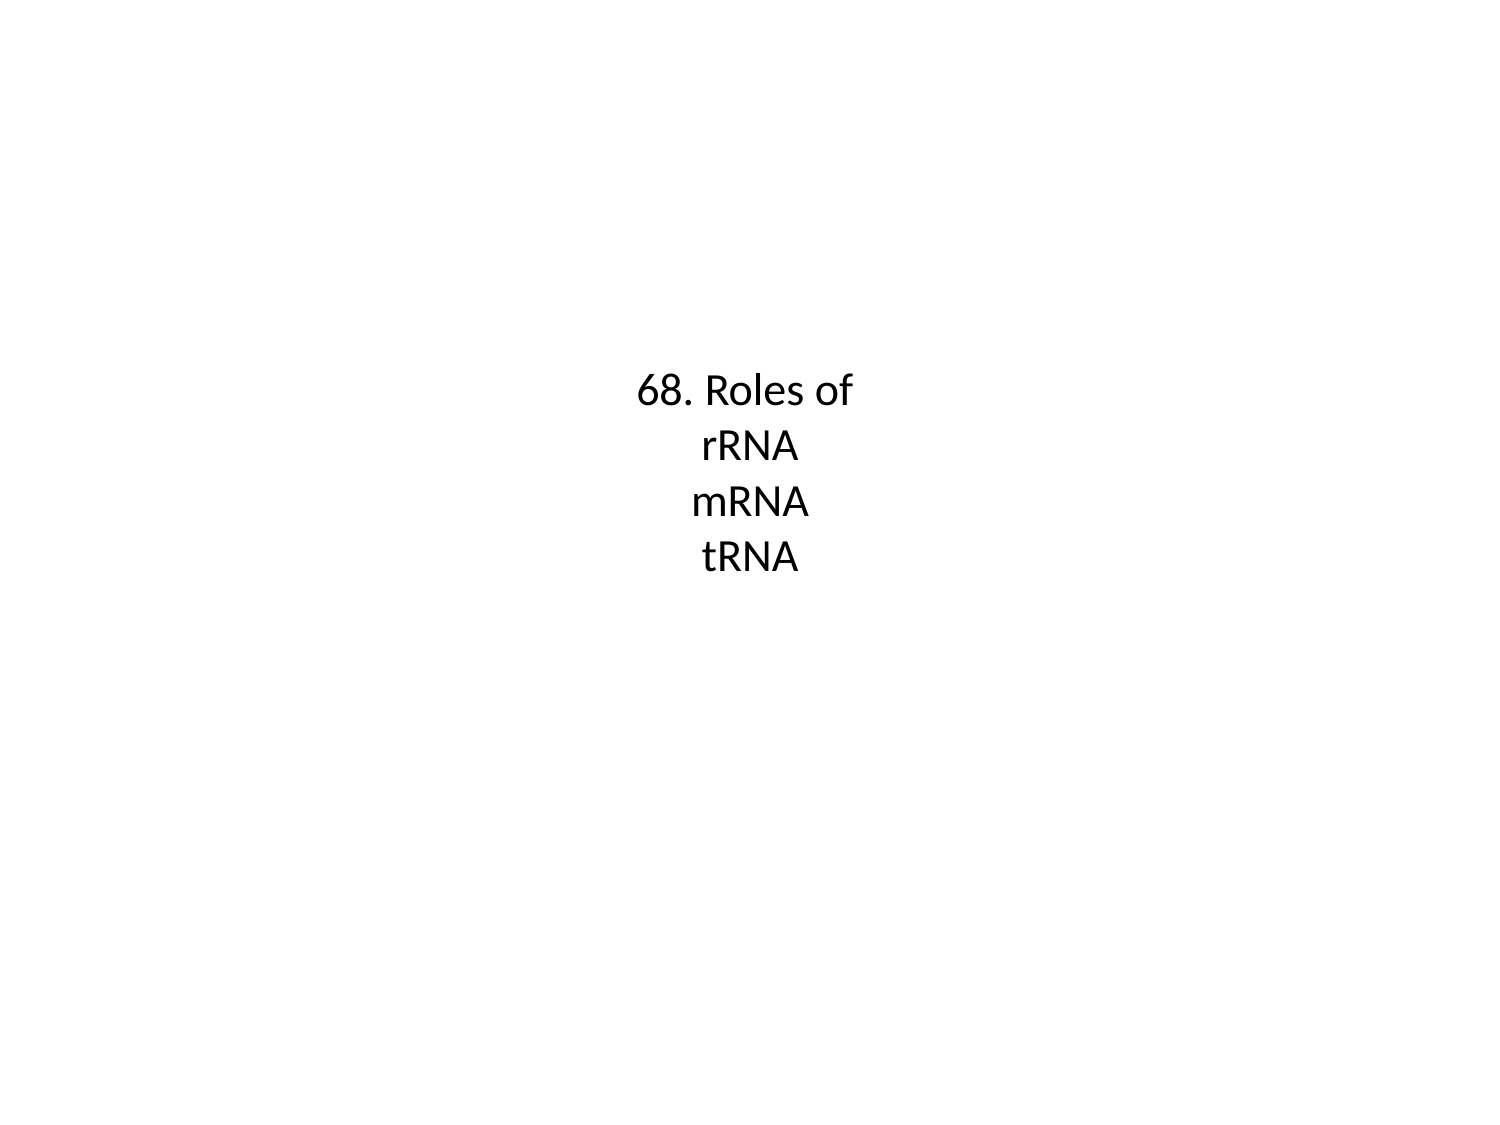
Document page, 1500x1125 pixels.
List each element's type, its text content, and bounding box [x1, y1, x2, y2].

title 68. Roles of rRNA mRNA tRNA [112, 349, 1388, 591]
